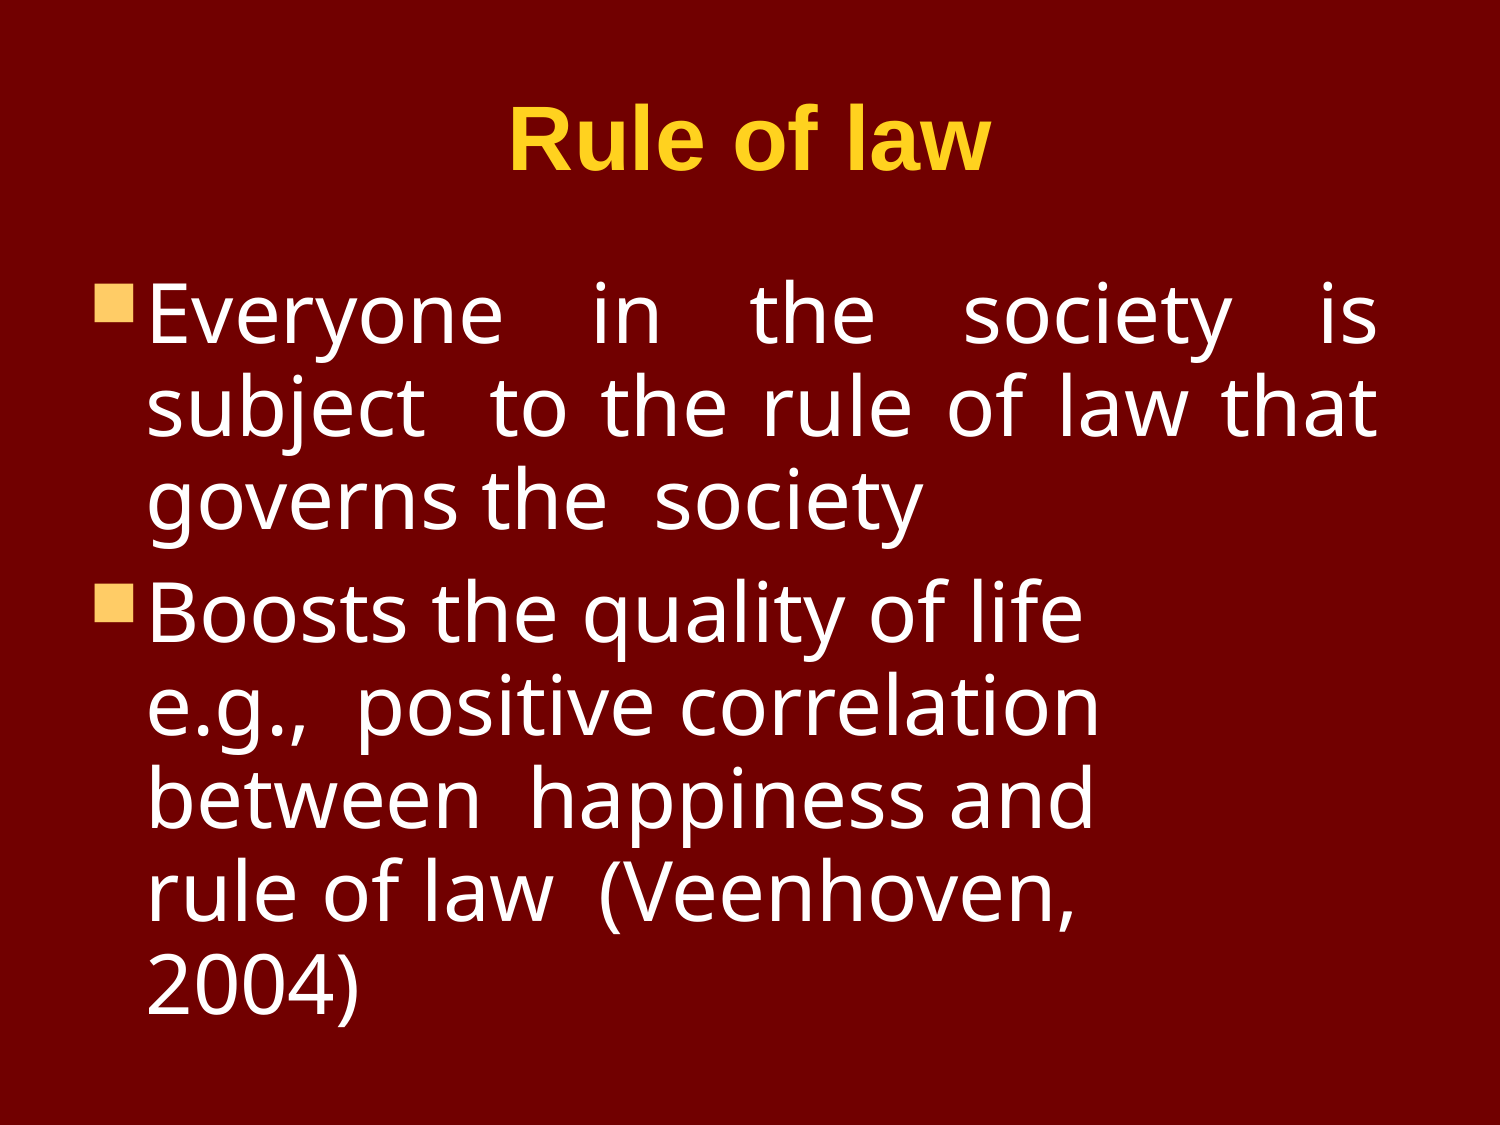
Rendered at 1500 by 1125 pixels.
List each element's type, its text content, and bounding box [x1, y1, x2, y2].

text_box Everyone in the society is subject to the rule of law that governs the society Boosts the quality of life e.g., positive correlation between happiness and rule of law (Veenhoven, 2004) [87, 259, 1381, 1034]
title Rule of law [505, 76, 994, 259]
